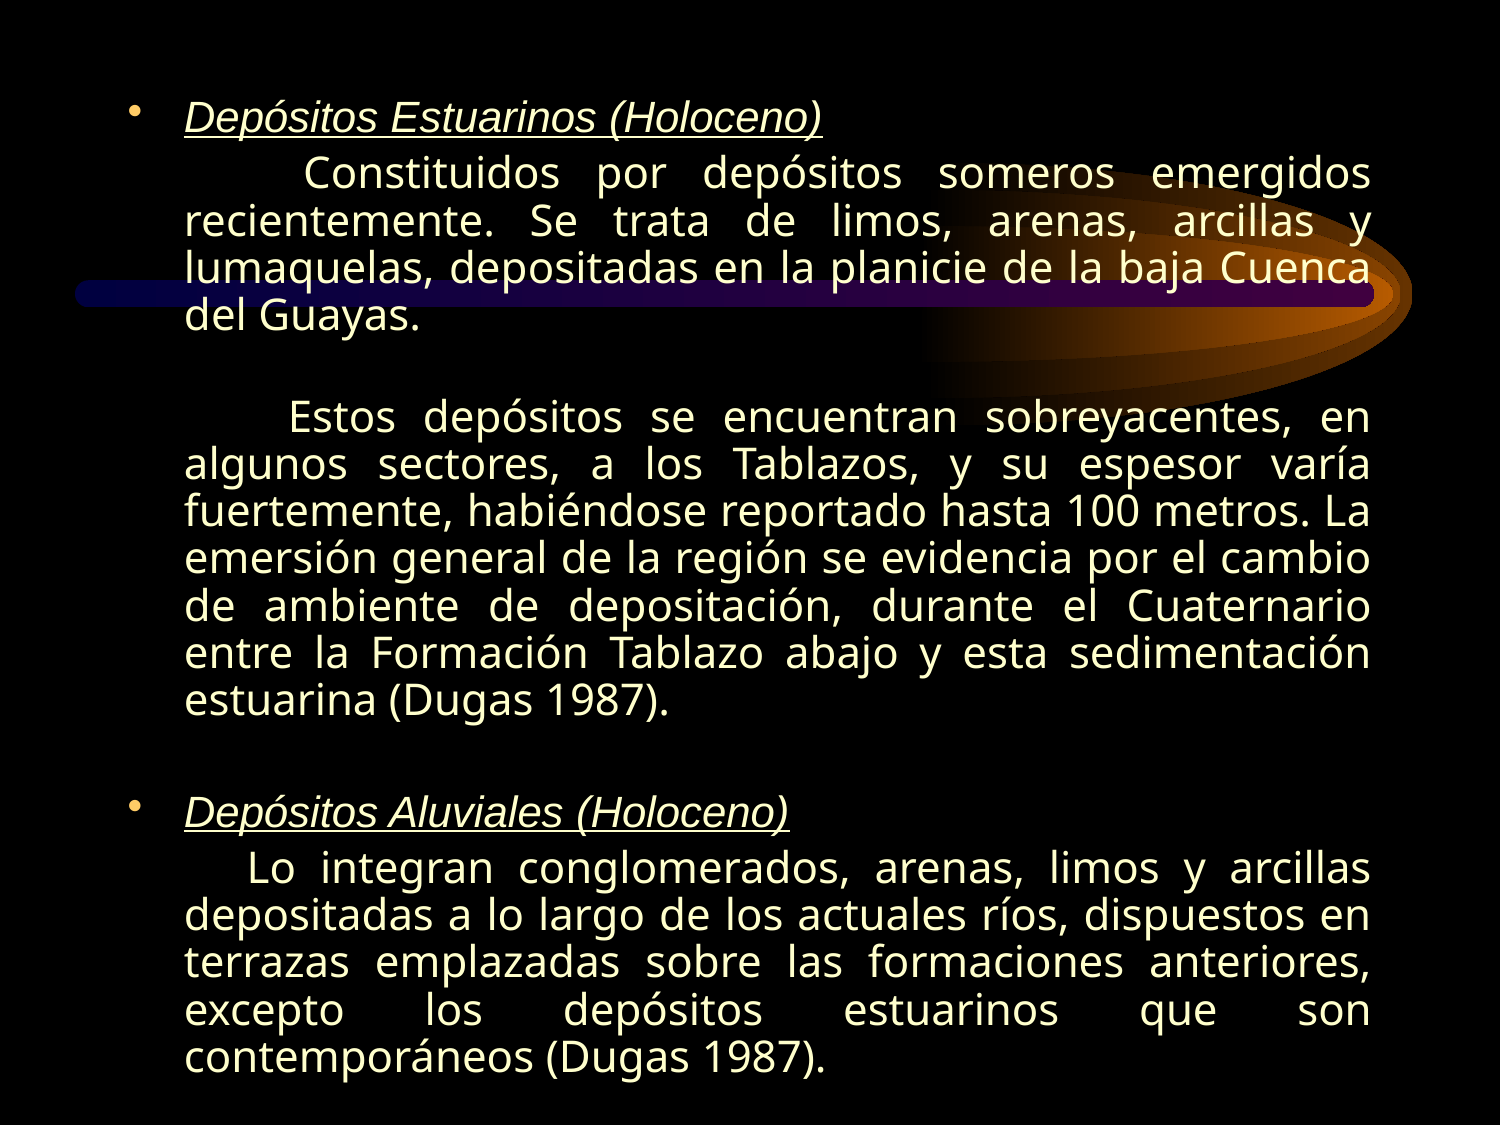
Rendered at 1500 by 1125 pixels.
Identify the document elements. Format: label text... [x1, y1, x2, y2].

list Depósitos Estuarinos (Holoceno) Constituidos por depósitos someros emergidos recientemente. Se trata de limos, arenas, arcillas y lumaquelas, depositadas en la planicie de la baja Cuenca del Guayas. Estos depósitos se encuentran sobreyacentes, en algunos sectores, a los Tablazos, y su espesor varía fuertemente, habiéndose reportado hasta 100 metros. La emersión general de la región se evidencia por el cambio de ambiente de depositación, durante el Cuaternario entre la Formación Tablazo abajo y esta sedimentación estuarina (Dugas 1987). Depósitos Aluviales (Holoceno) Lo integran conglomerados, arenas, limos y arcillas depositadas a lo largo de los actuales ríos, dispuestos en terrazas emplazadas sobre las formaciones anteriores, excepto los depósitos estuarinos que son contemporáneos (Dugas 1987). [112, 87, 1388, 1088]
